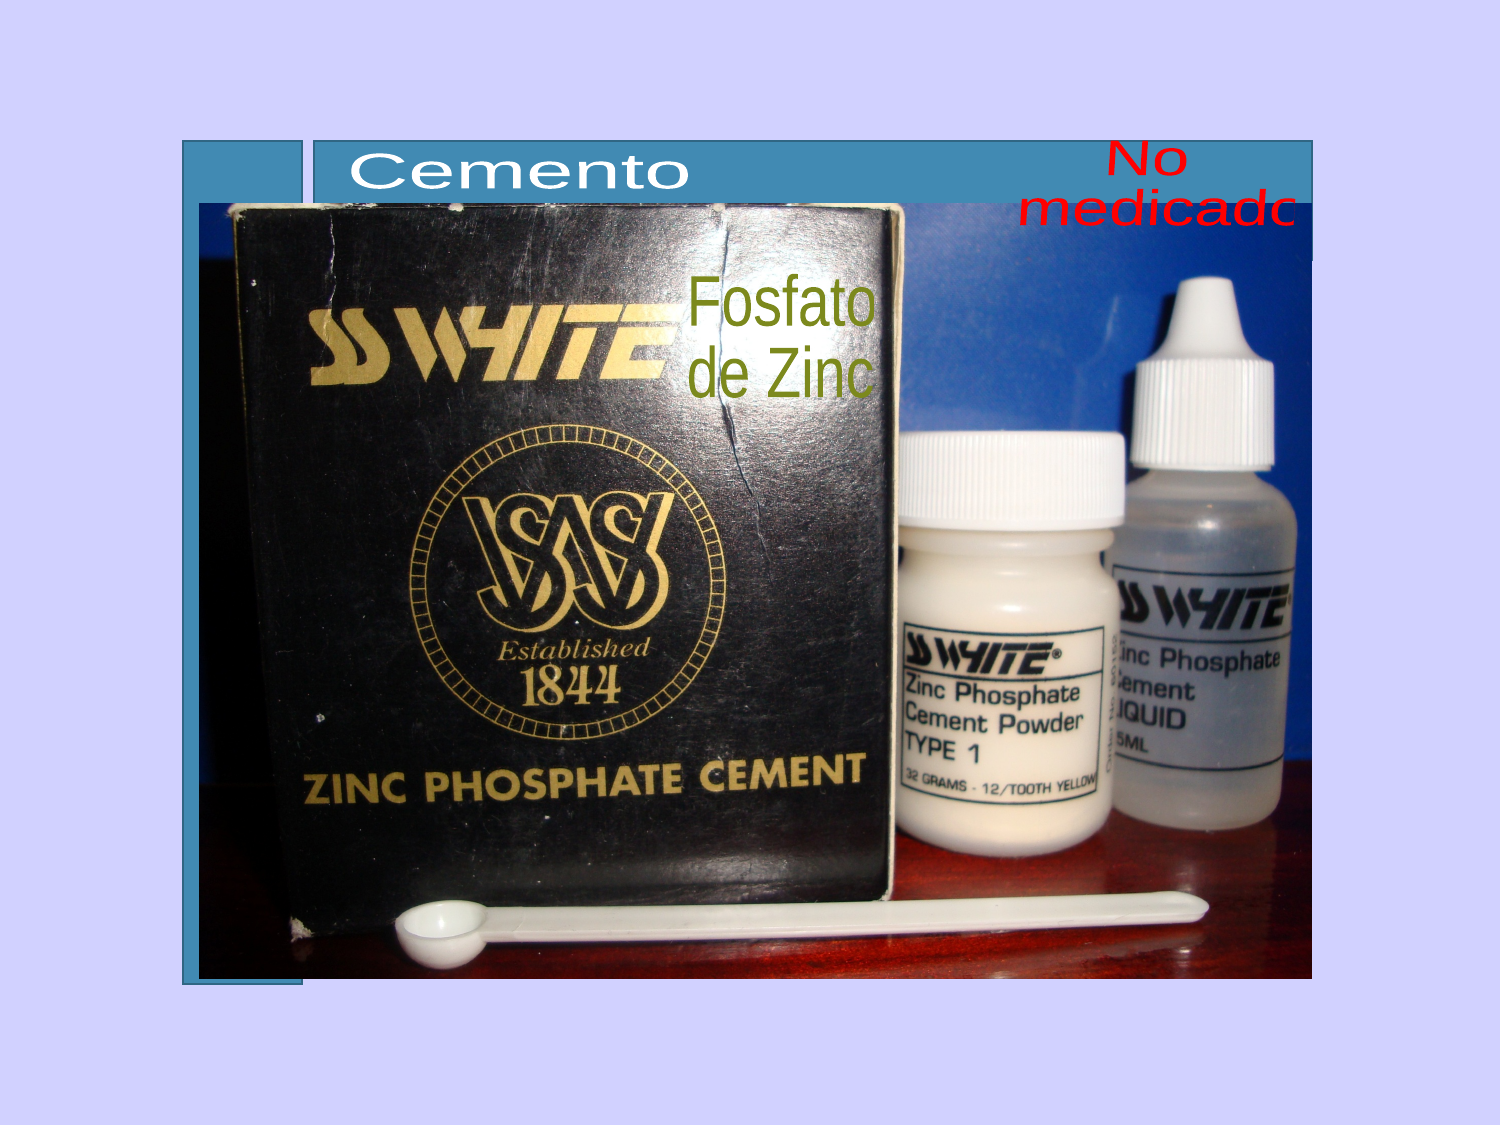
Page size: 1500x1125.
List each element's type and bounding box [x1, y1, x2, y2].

text_box [199, 203, 1312, 979]
text_box [182, 140, 303, 985]
text_box [313, 140, 1313, 261]
